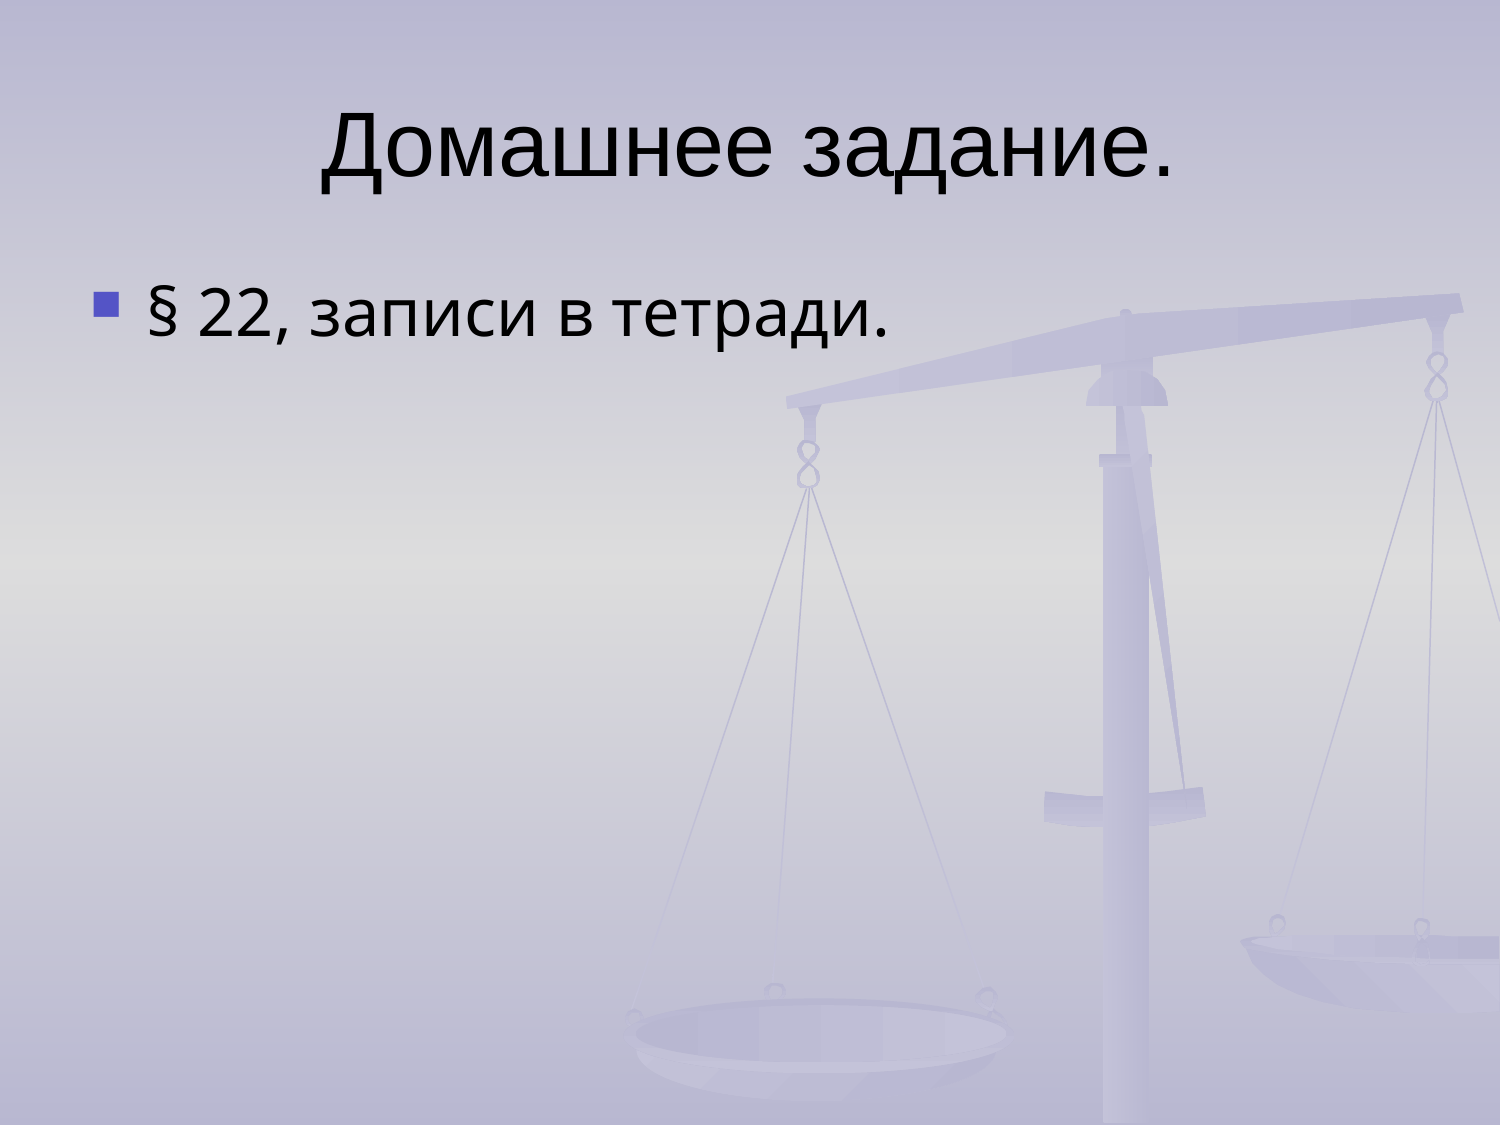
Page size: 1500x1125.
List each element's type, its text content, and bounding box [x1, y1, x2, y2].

title Домашнее задание. [74, 45, 1426, 234]
list § 22, записи в тетради. [74, 262, 1426, 1006]
